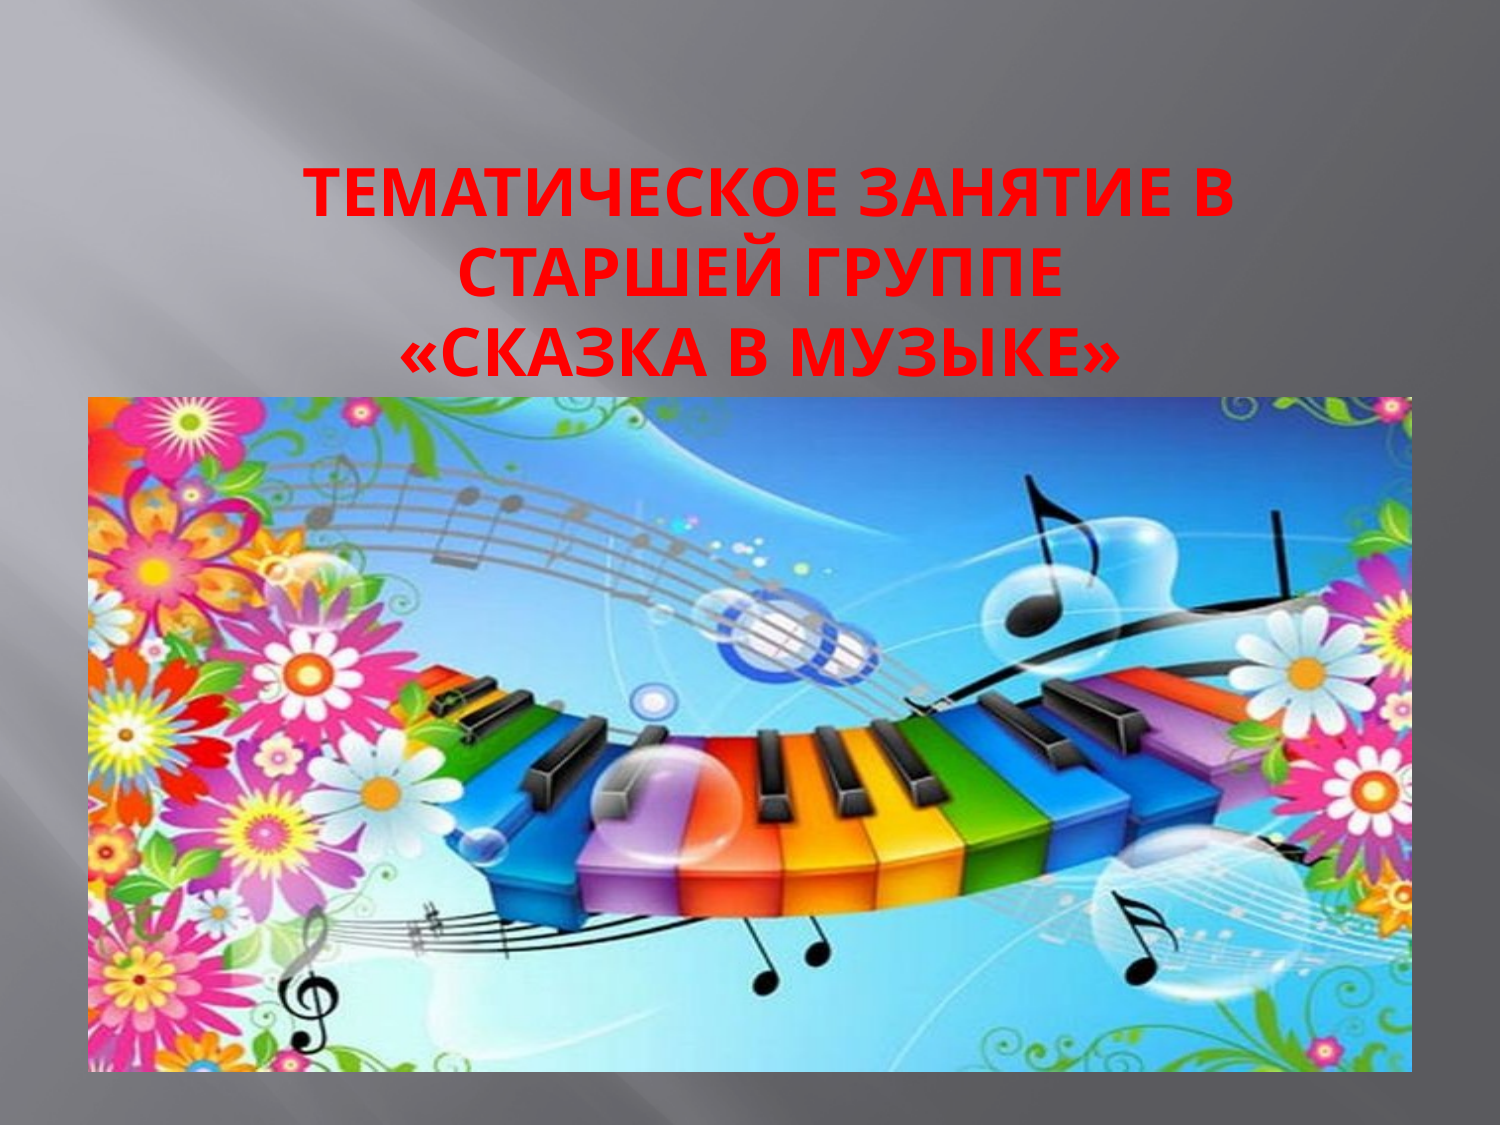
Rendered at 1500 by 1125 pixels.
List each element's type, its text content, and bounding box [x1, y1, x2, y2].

picture [88, 396, 1412, 1072]
title Тематическое занятие в старшей группе «Сказка в музыке» [123, 149, 1399, 391]
